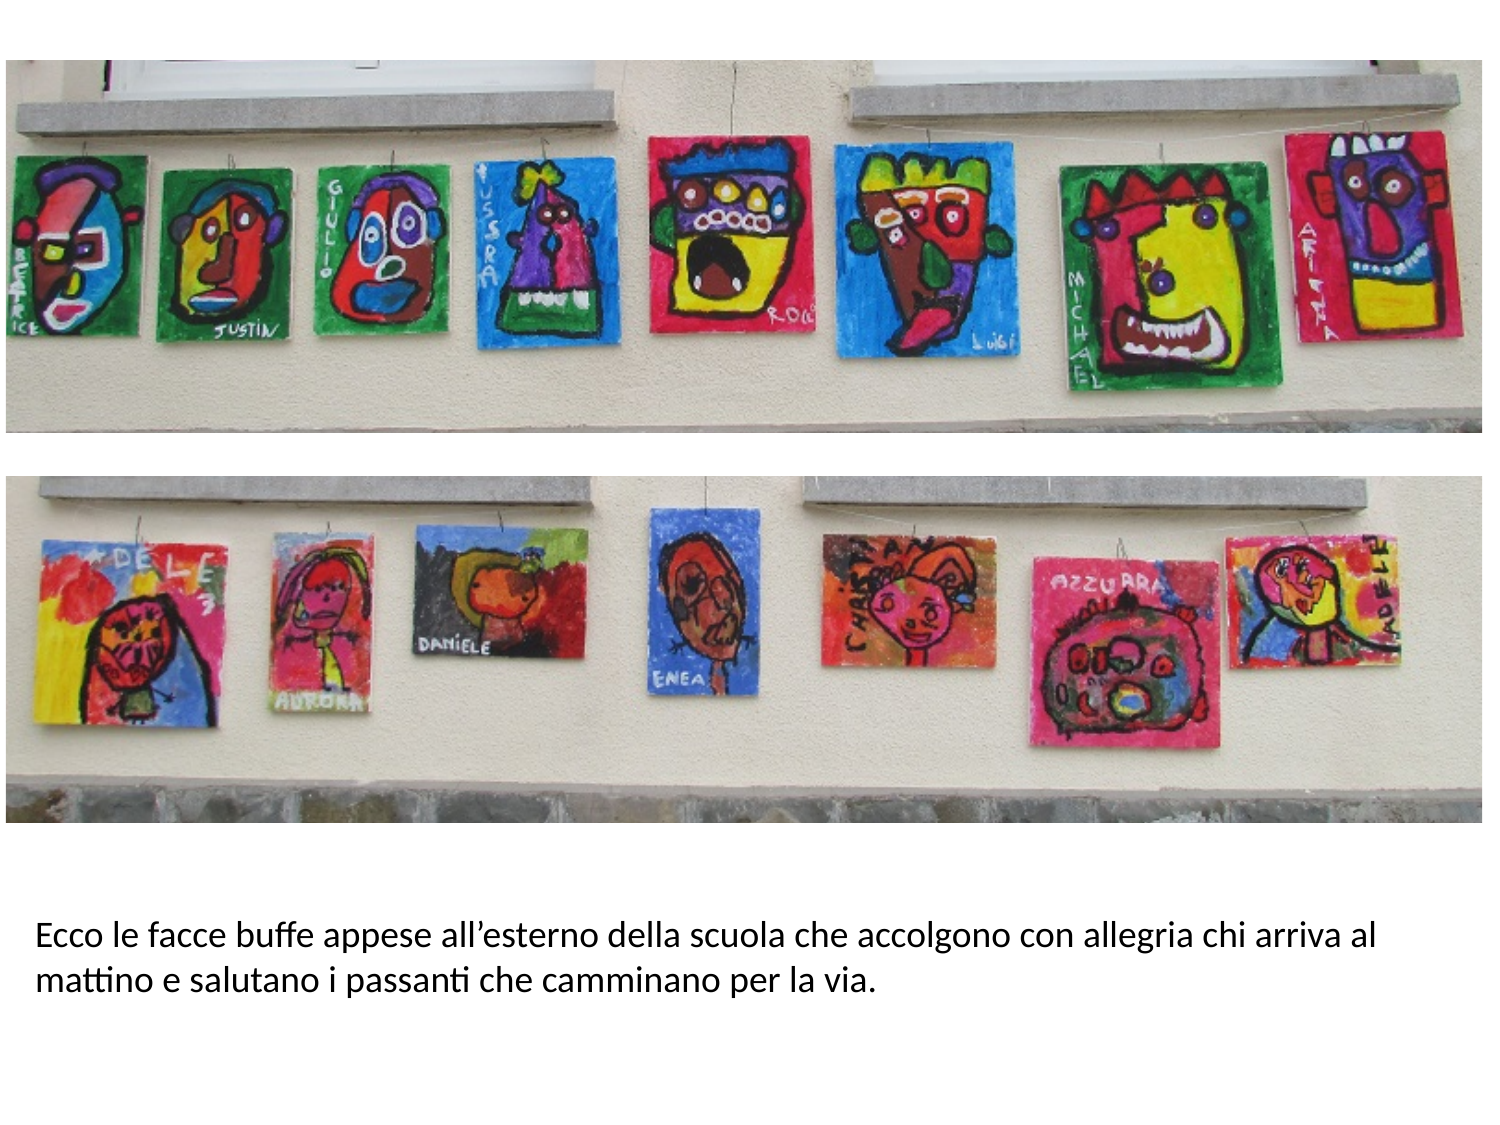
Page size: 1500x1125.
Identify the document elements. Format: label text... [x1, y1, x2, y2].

picture [5, 60, 1483, 433]
picture [5, 475, 1483, 823]
text_box Ecco le facce buffe appese all’esterno della scuola che accolgono con allegria chi arriva al mattino e salutano i passanti che camminano per la via. [20, 857, 1485, 1008]
